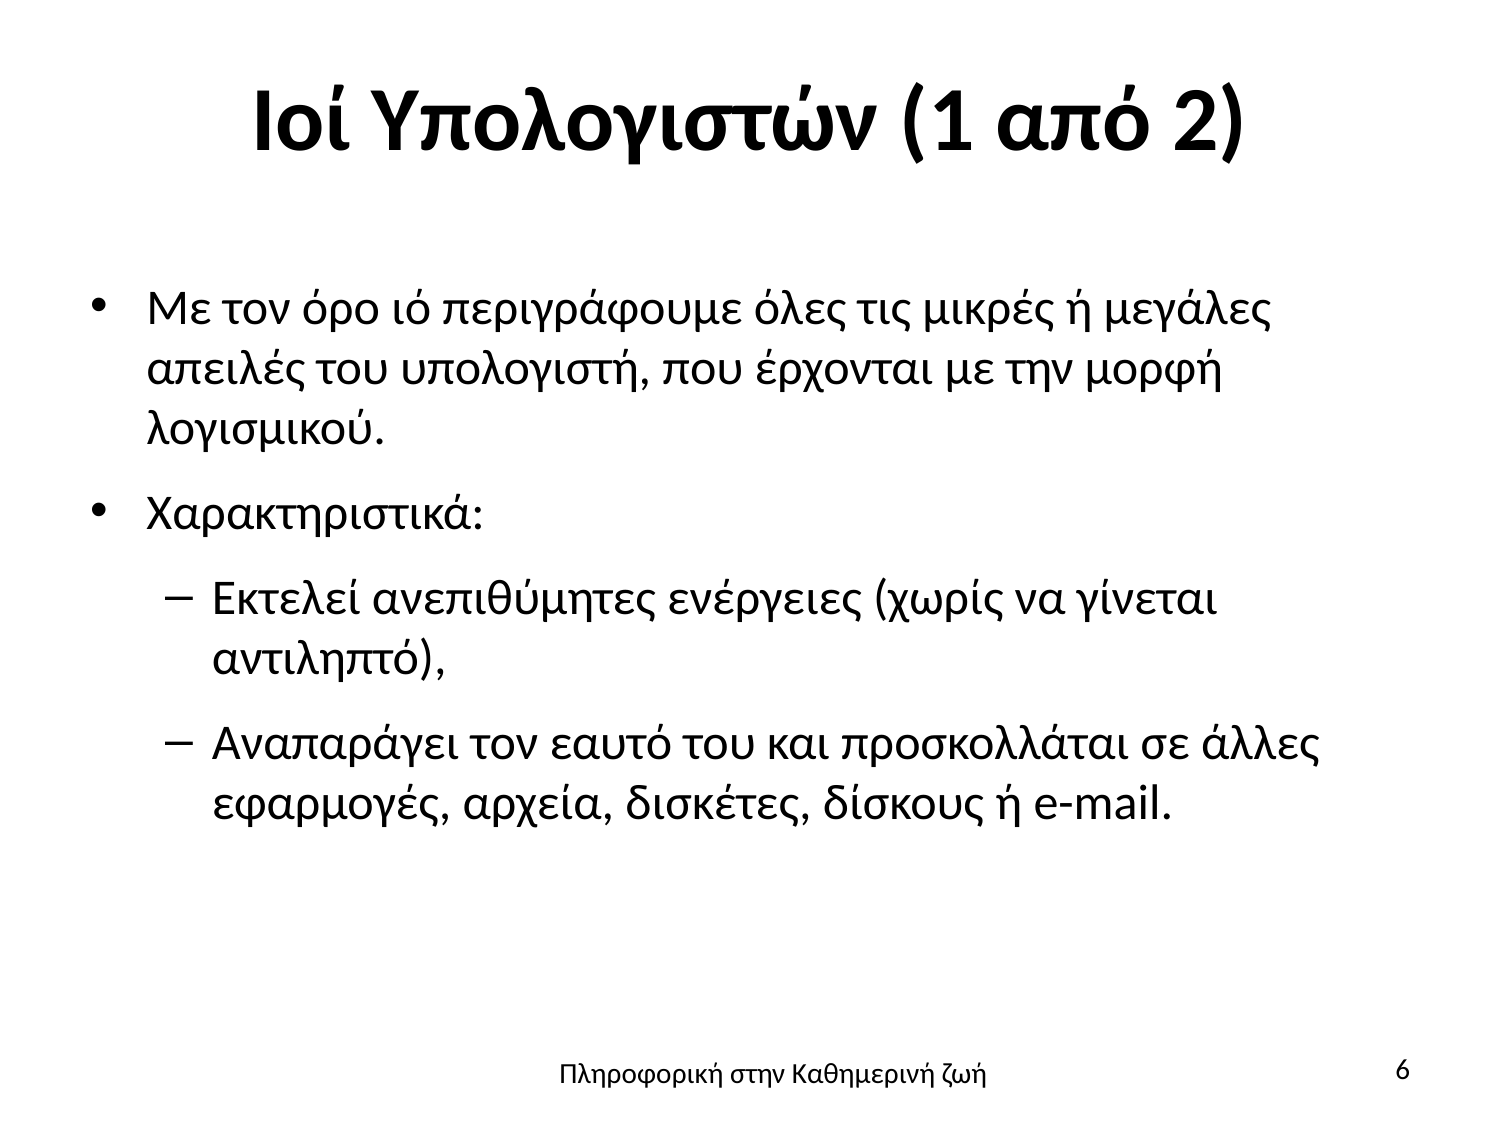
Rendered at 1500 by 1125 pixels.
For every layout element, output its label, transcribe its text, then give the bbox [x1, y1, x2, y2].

list Με τον όρο ιό περιγράφουμε όλες τις μικρές ή μεγάλες απειλές του υπολογιστή, που έρχονται με την μορφή λογισμικού. Χαρακτηριστικά: Εκτελεί ανεπιθύμητες ενέργειες (χωρίς να γίνεται αντιληπτό), Αναπαράγει τον εαυτό του και προσκολλάται σε άλλες εφαρμογές, αρχεία, δισκέτες, δίσκους ή e-mail. [75, 267, 1425, 835]
text_box 6 [1074, 1042, 1425, 1103]
title Ιοί Υπολογιστών (1 από 2) [75, 7, 1425, 220]
text_box Πληροφορική στην Καθημερινή ζωή [511, 1046, 1036, 1125]
